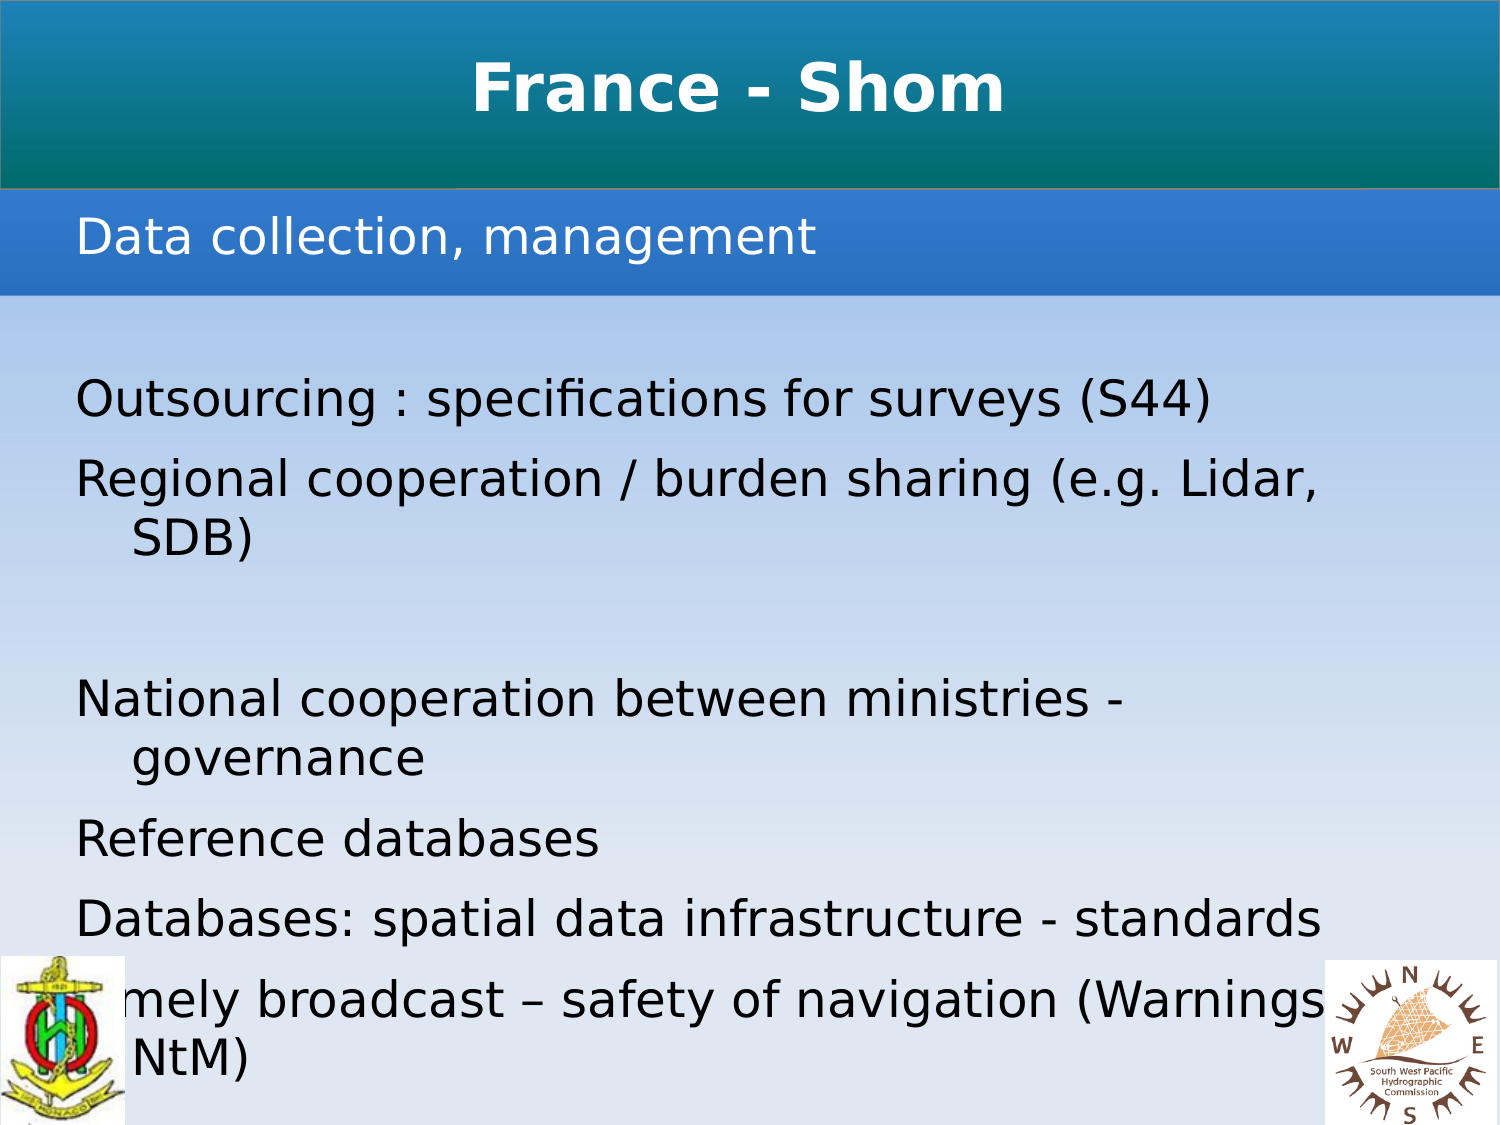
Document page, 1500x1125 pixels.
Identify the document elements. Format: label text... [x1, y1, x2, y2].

picture [0, 190, 1500, 1125]
list Data collection, management Outsourcing : specifications for surveys (S44) Regional cooperation / burden sharing (e.g. Lidar, SDB) National cooperation between ministries - governance Reference databases Databases: spatial data infrastructure - standards Timely broadcast – safety of navigation (Warnings, NtM) [75, 206, 1425, 988]
title France - Shom [1, 0, 1500, 128]
